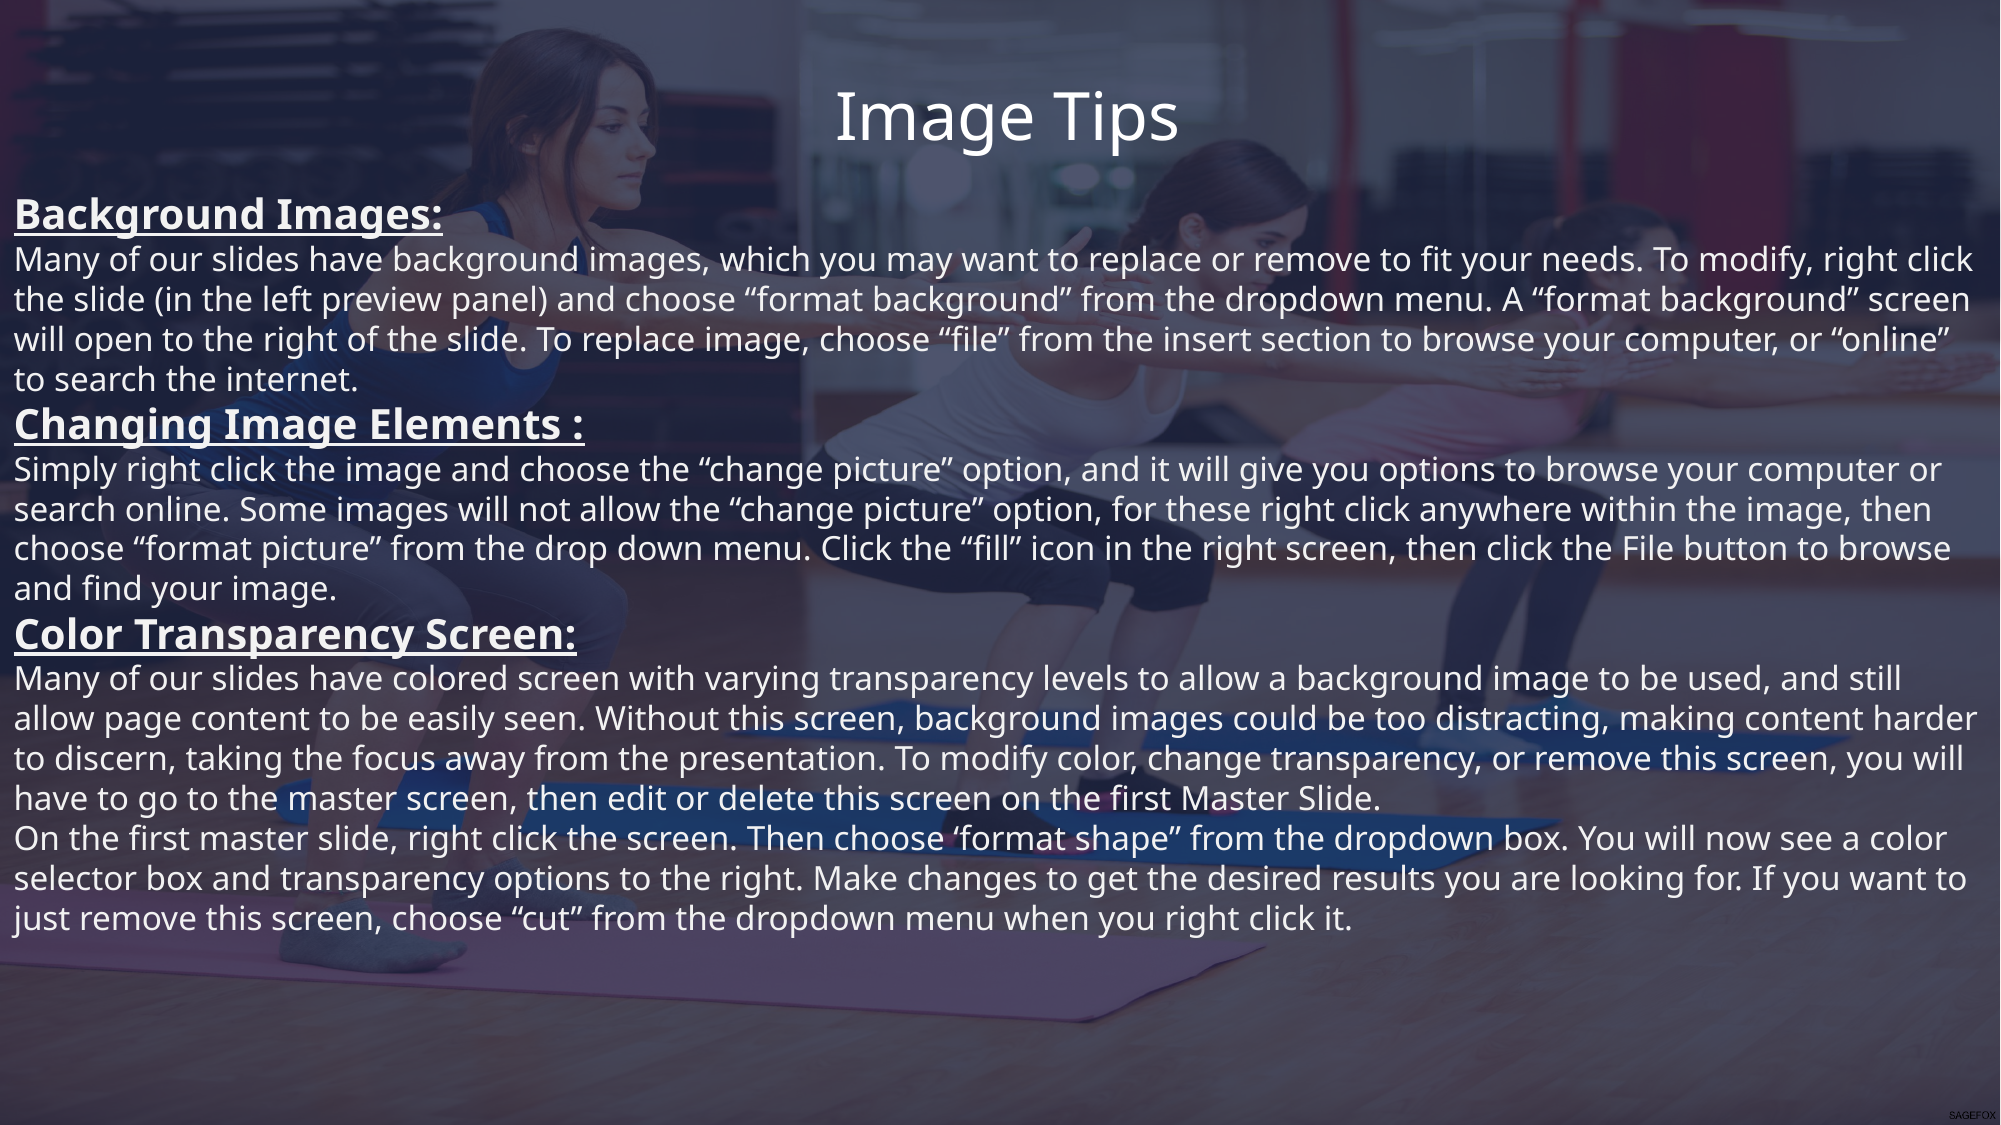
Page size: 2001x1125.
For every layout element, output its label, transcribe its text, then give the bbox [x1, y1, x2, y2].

title Image Tips [597, 59, 1420, 177]
text_box Background Images: Many of our slides have background images, which you may want to replace or remove to fit your needs. To modify, right click the slide (in the left preview panel) and choose “format background” from the dropdown menu. A “format background” screen will open to the right of the slide. To replace image, choose “file” from the insert section to browse your computer, or “online” to search the internet. Changing Image Elements : Simply right click the image and choose the “change picture” option, and it will give you options to browse your computer or search online. Some images will not allow the “change picture” option, for these right click anywhere within the image, then choose “format picture” from the drop down menu. Click the “fill” icon in the right screen, then click the File button to browse and find your image. Color Transparency Screen: Many of our slides have colored screen with varying transparency levels to allow a background image to be used, and still allow page content to be easily seen. Without this screen, background images could be too distracting, making content harder to discern, taking the focus away from the presentation. To modify color, change transparency, or remove this screen, you will have to go to the master screen, then edit or delete this screen on the first Master Slide. On the first master slide, right click the screen. Then choose ‘format shape” from the dropdown box. You will now see a color selector box and transparency options to the right. Make changes to get the desired results you are looking for. If you want to just remove this screen, choose “cut” from the dropdown menu when you right click it. [0, 0, 2000, 1125]
